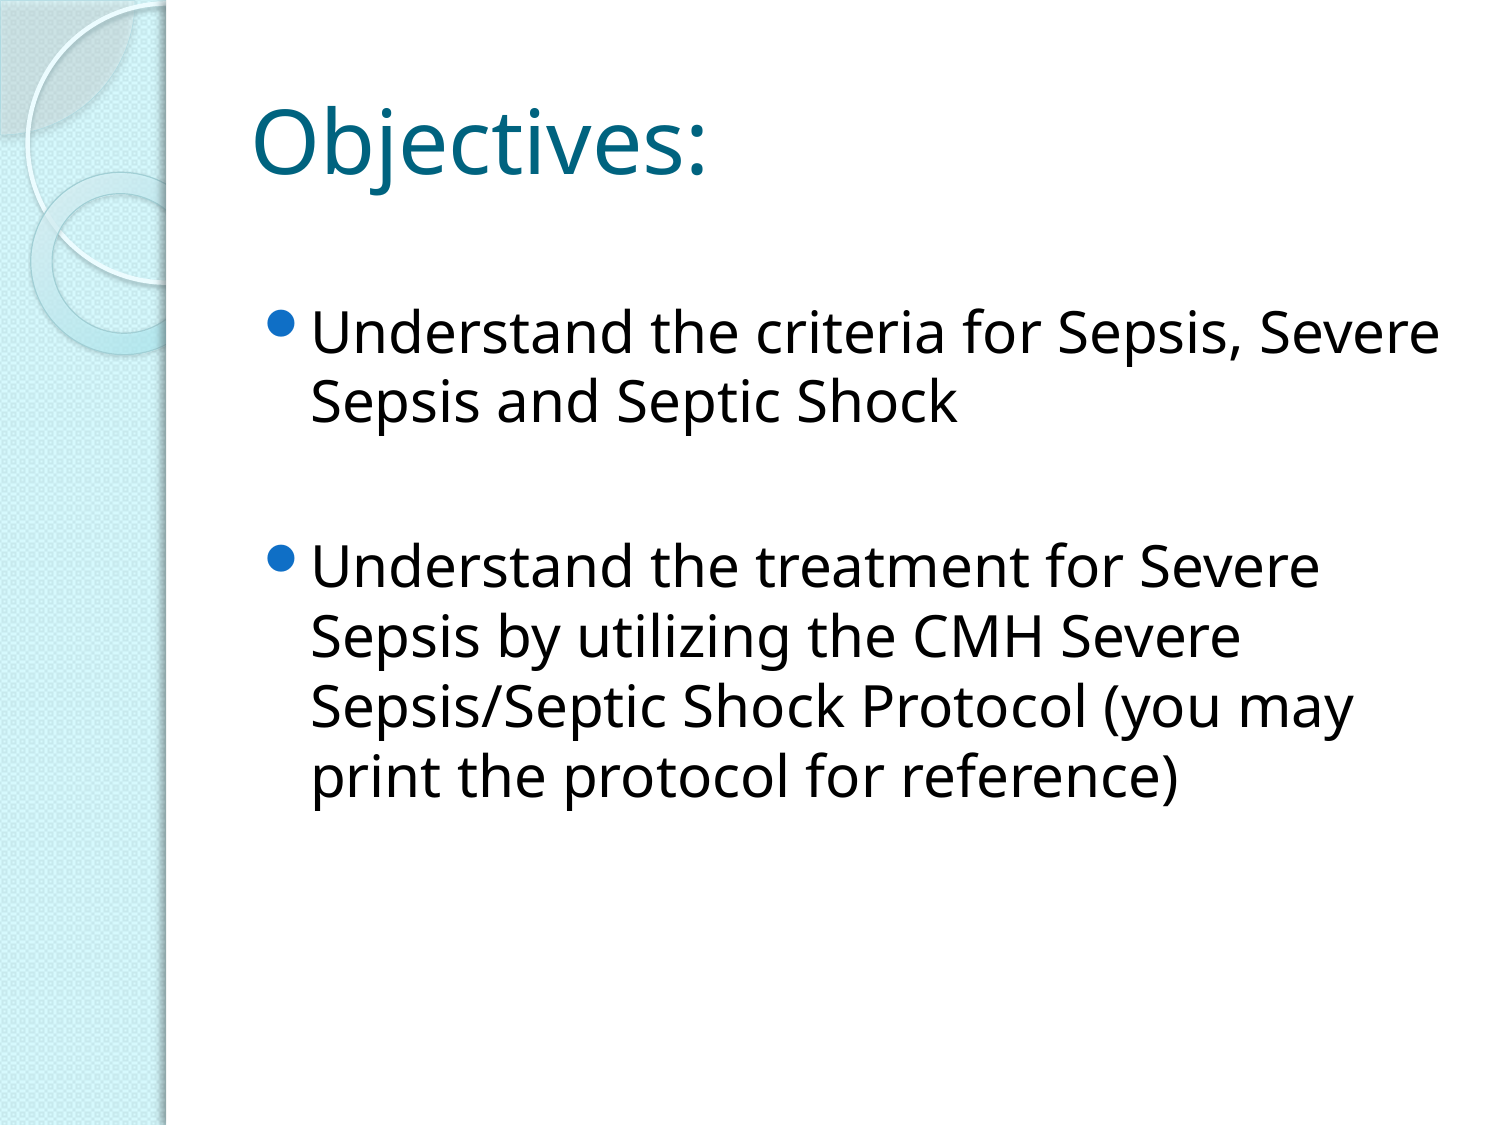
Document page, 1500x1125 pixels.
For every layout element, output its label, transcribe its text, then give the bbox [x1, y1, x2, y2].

title Objectives: [235, 45, 1466, 233]
list Understand the criteria for Sepsis, Severe Sepsis and Septic Shock Understand the treatment for Severe Sepsis by utilizing the CMH Severe Sepsis/Septic Shock Protocol (you may print the protocol for reference) [235, 287, 1466, 1025]
